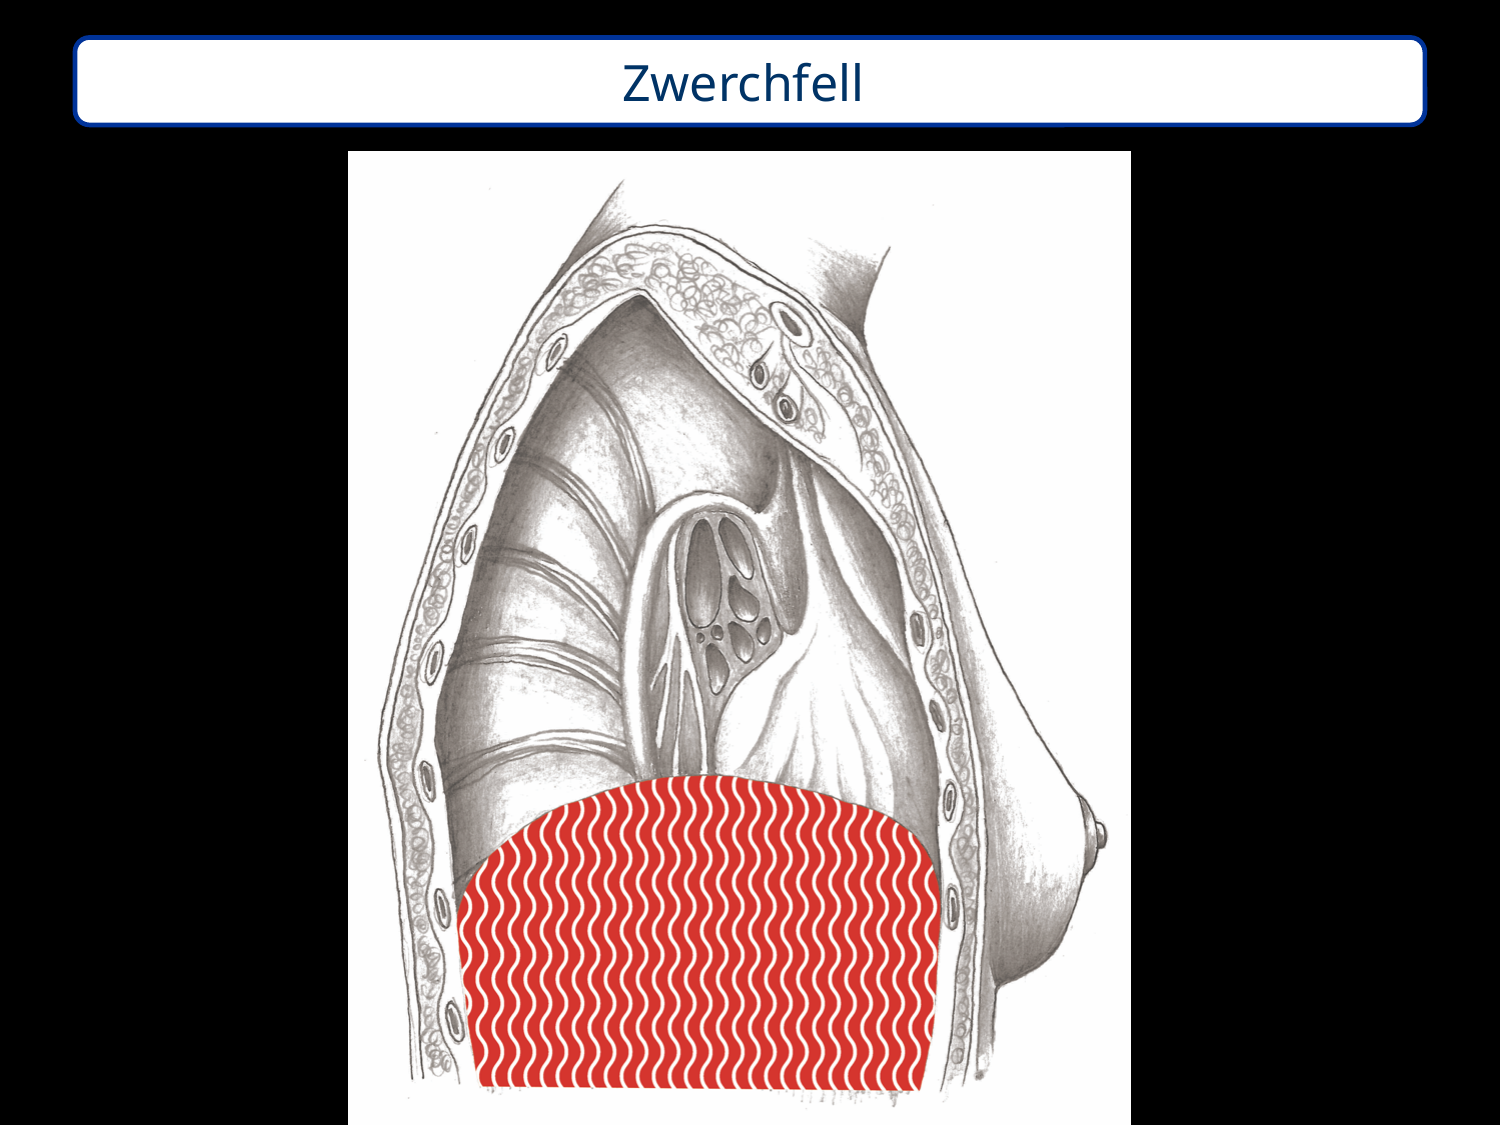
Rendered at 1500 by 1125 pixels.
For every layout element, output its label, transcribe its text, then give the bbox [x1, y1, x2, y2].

picture [348, 150, 1131, 1125]
text_box Zwerchfell [74, 37, 1425, 125]
